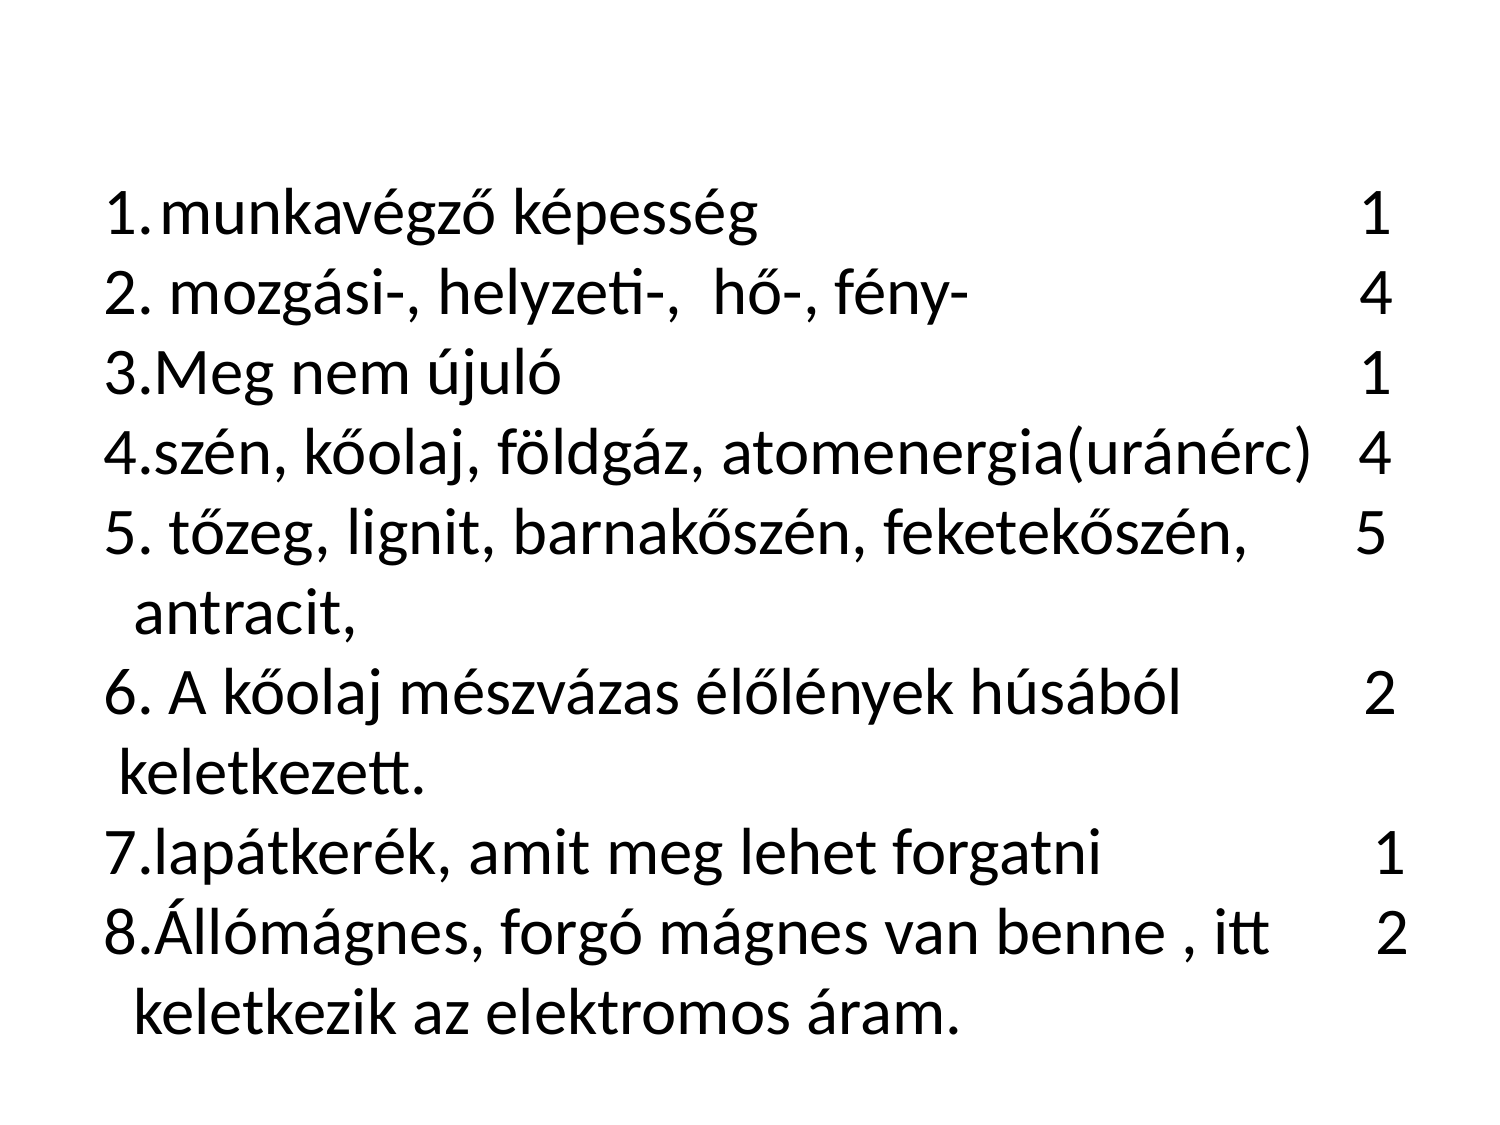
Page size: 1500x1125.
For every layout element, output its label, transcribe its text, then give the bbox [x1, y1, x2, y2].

text_box munkavégző képesség 1 2. mozgási-, helyzeti-, hő-, fény- 4 3.Meg nem újuló 1 4.szén, kőolaj, földgáz, atomenergia(uránérc) 4 5. tőzeg, lignit, barnakőszén, feketekőszén, 5 antracit, 6. A kőolaj mészvázas élőlények húsából 2 keletkezett. 7.lapátkerék, amit meg lehet forgatni 1 8.Állómágnes, forgó mágnes van benne , itt 2 keletkezik az elektromos áram. [88, 160, 1447, 1056]
